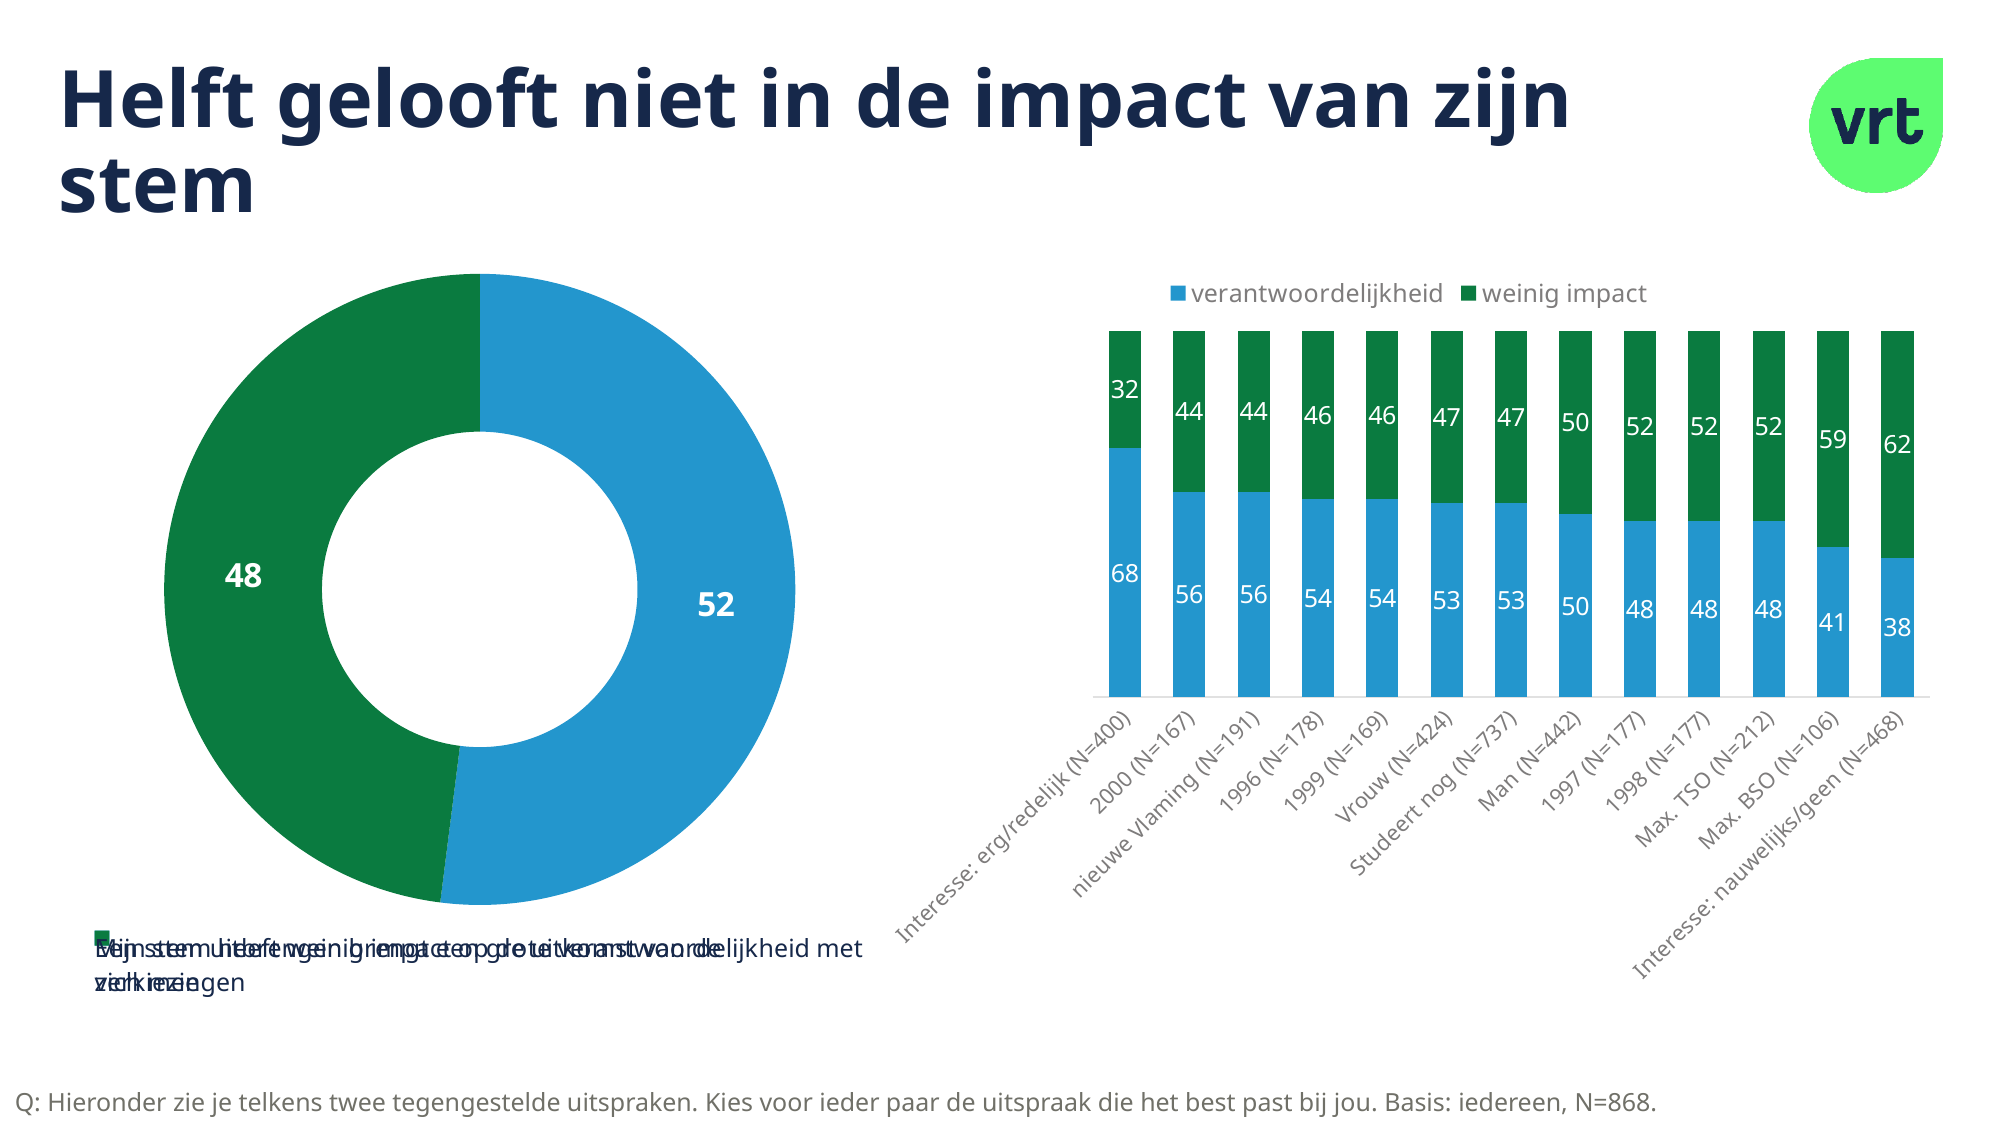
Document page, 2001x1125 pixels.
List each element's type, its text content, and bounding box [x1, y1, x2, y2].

title Helft gelooft niet in de impact van zijn stem [59, 59, 1758, 232]
picture [1809, 58, 1943, 193]
text_box Q: Hieronder zie je telkens twee tegengestelde uitspraken. Kies voor ieder paar de uitspraak die het best past bij jou. Basis: iedereen, N=868. [0, 1079, 2000, 1125]
chart [77, 259, 1952, 1000]
